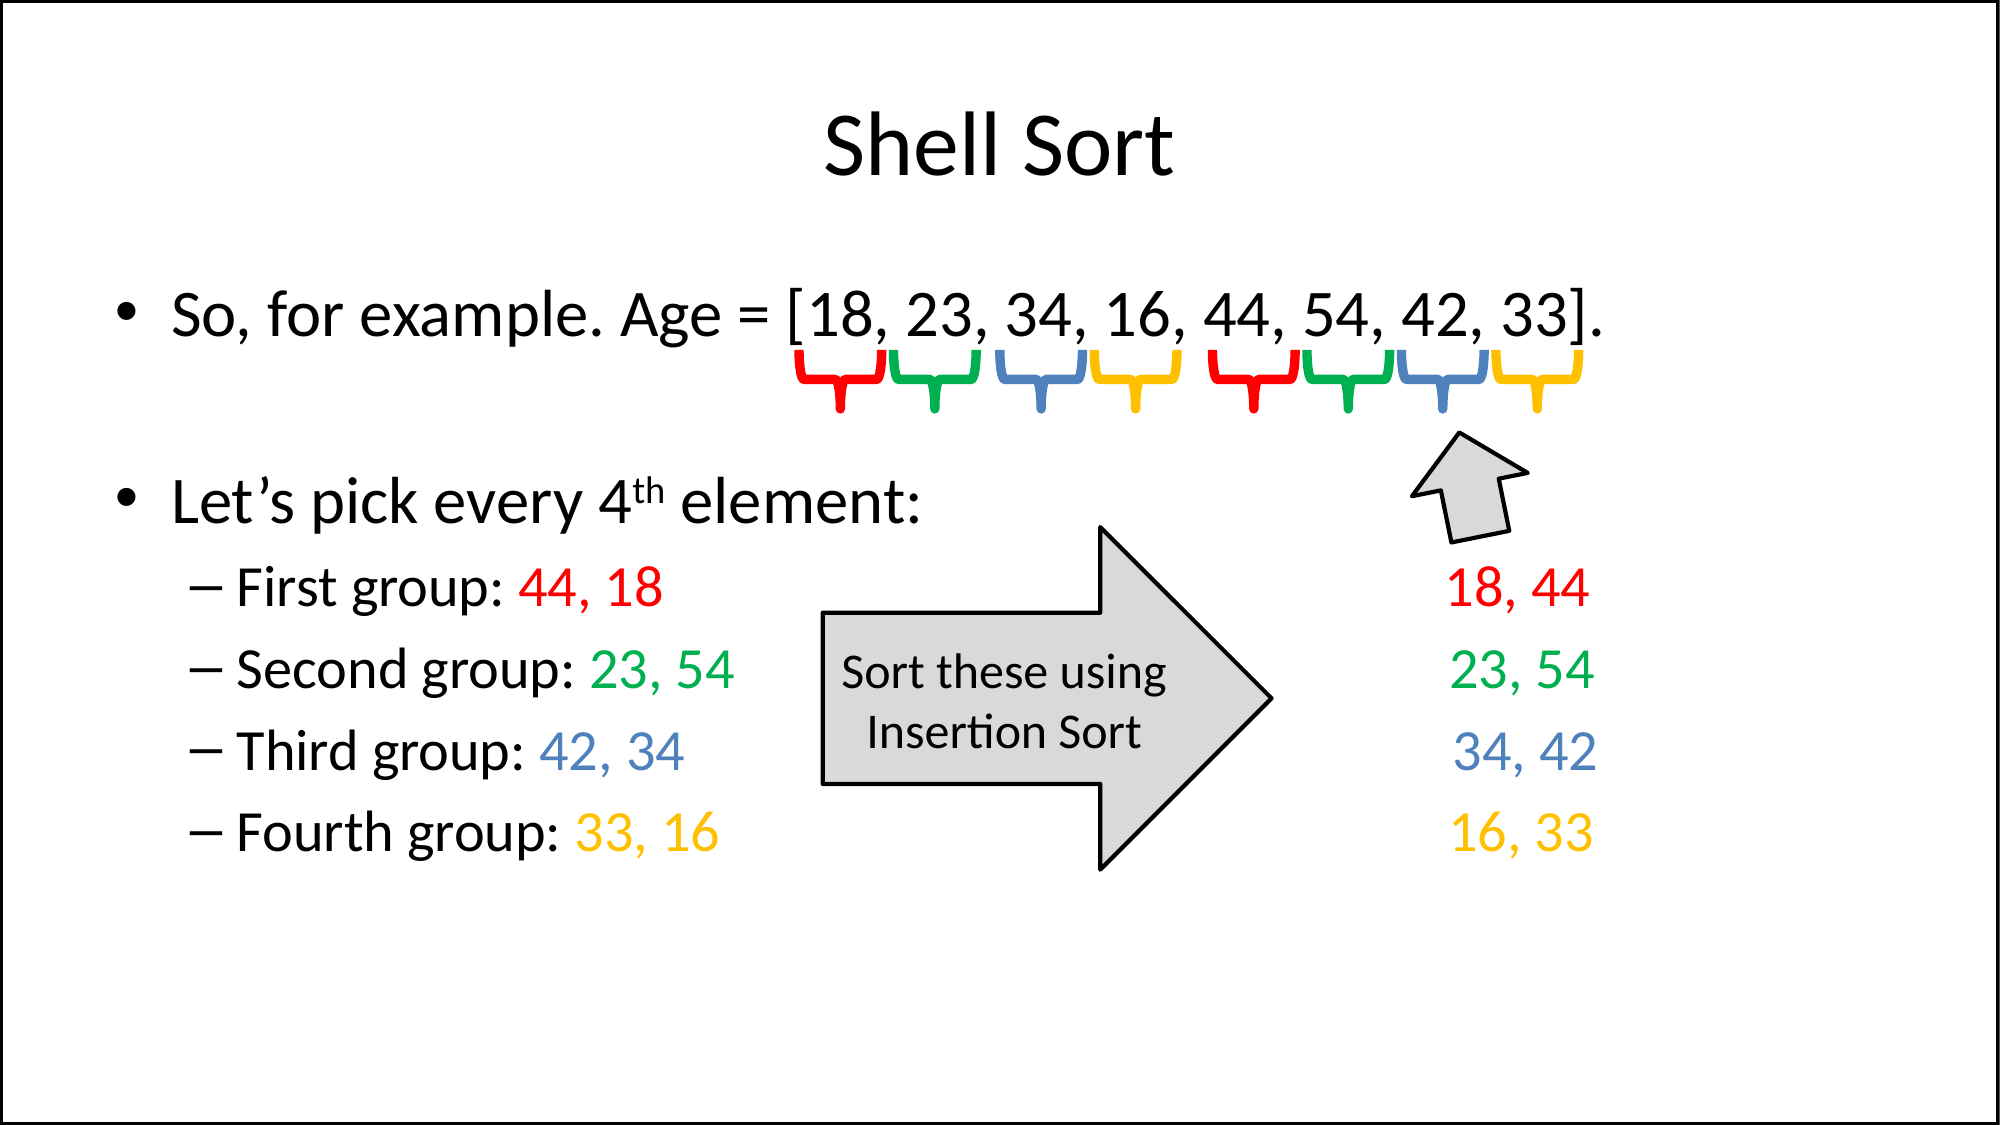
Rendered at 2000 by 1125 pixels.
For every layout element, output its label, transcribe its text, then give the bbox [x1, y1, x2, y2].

text_box [798, 349, 883, 410]
text_box [1410, 430, 1530, 545]
list So, for example. Age = [18, 23, 34, 16, 44, 54, 42, 33]. Let’s pick every 4th element: First group: 44, 18 18, 44 Second group: 23, 54 23, 54 Third group: 42, 34 34, 42 Fourth group: 33, 16 16, 33 [99, 262, 1900, 1005]
text_box [999, 349, 1084, 410]
title Shell Sort [99, 45, 1900, 233]
text_box [1306, 349, 1391, 410]
text_box [1211, 349, 1296, 410]
text_box [1400, 349, 1485, 410]
text_box Sort these using Insertion Sort [820, 525, 1274, 872]
text_box [1495, 349, 1580, 410]
text_box [892, 349, 977, 410]
text_box [1093, 349, 1178, 410]
